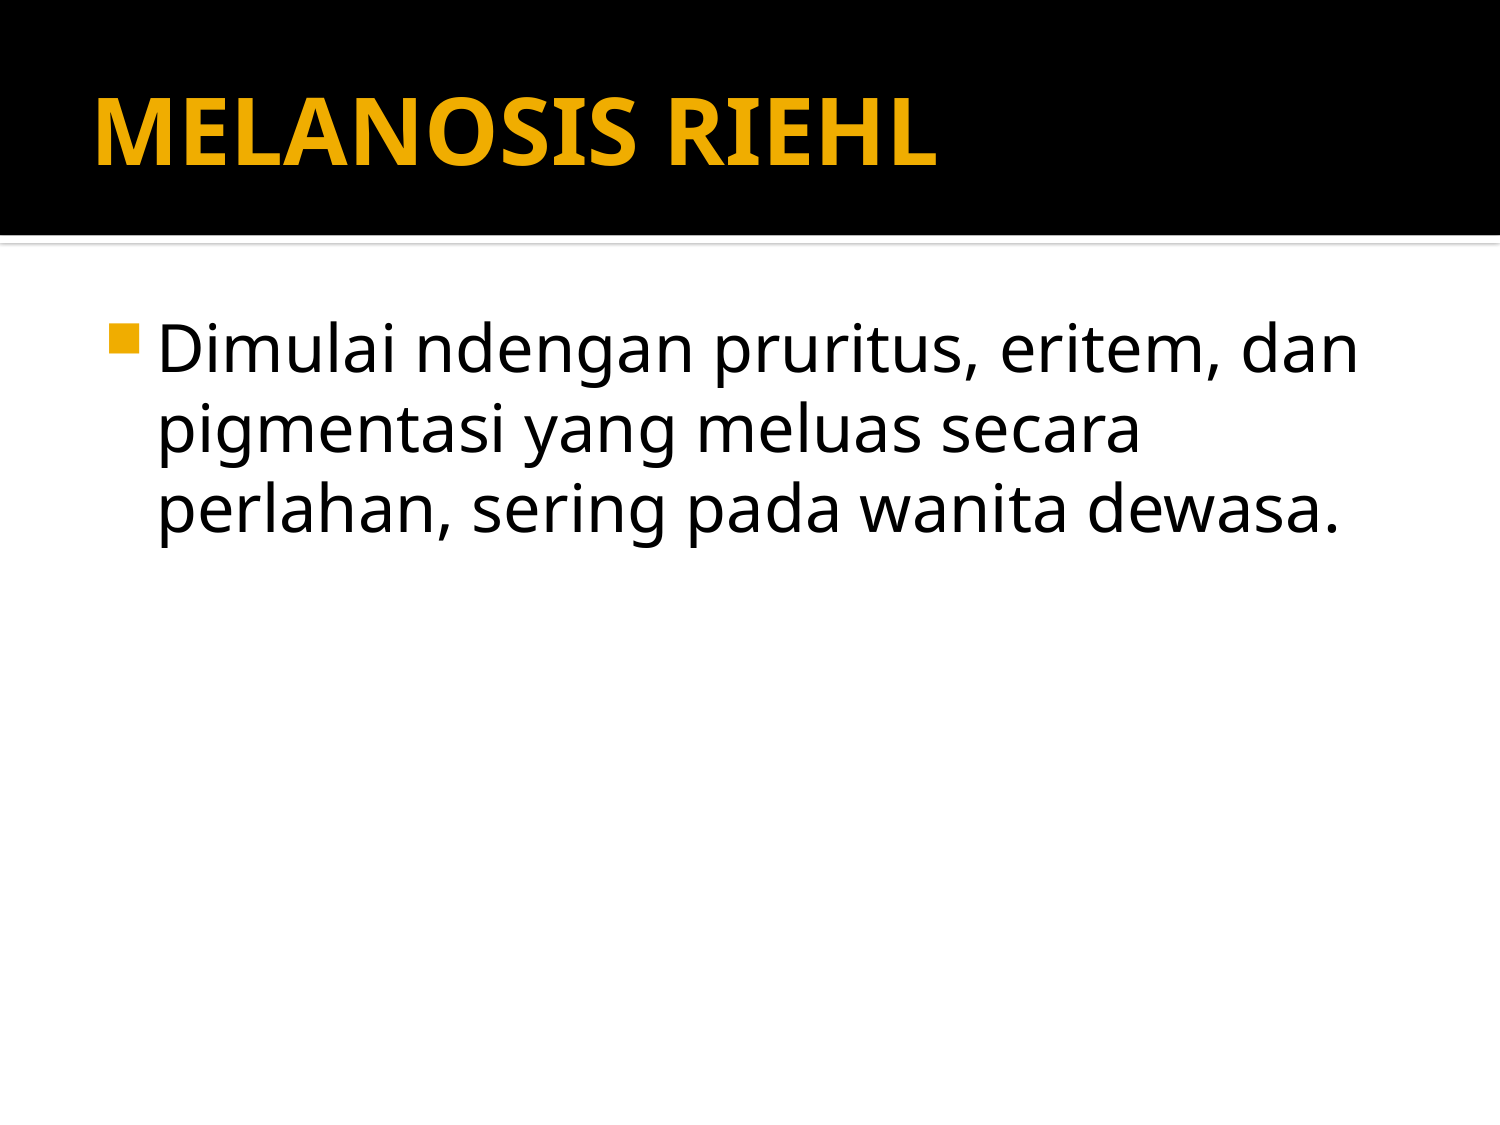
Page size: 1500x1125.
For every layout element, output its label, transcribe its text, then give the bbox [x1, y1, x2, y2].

list Dimulai ndengan pruritus, eritem, dan pigmentasi yang meluas secara perlahan, sering pada wanita dewasa. [75, 291, 1425, 1050]
title MELANOSIS RIEHL [75, 25, 1425, 231]
